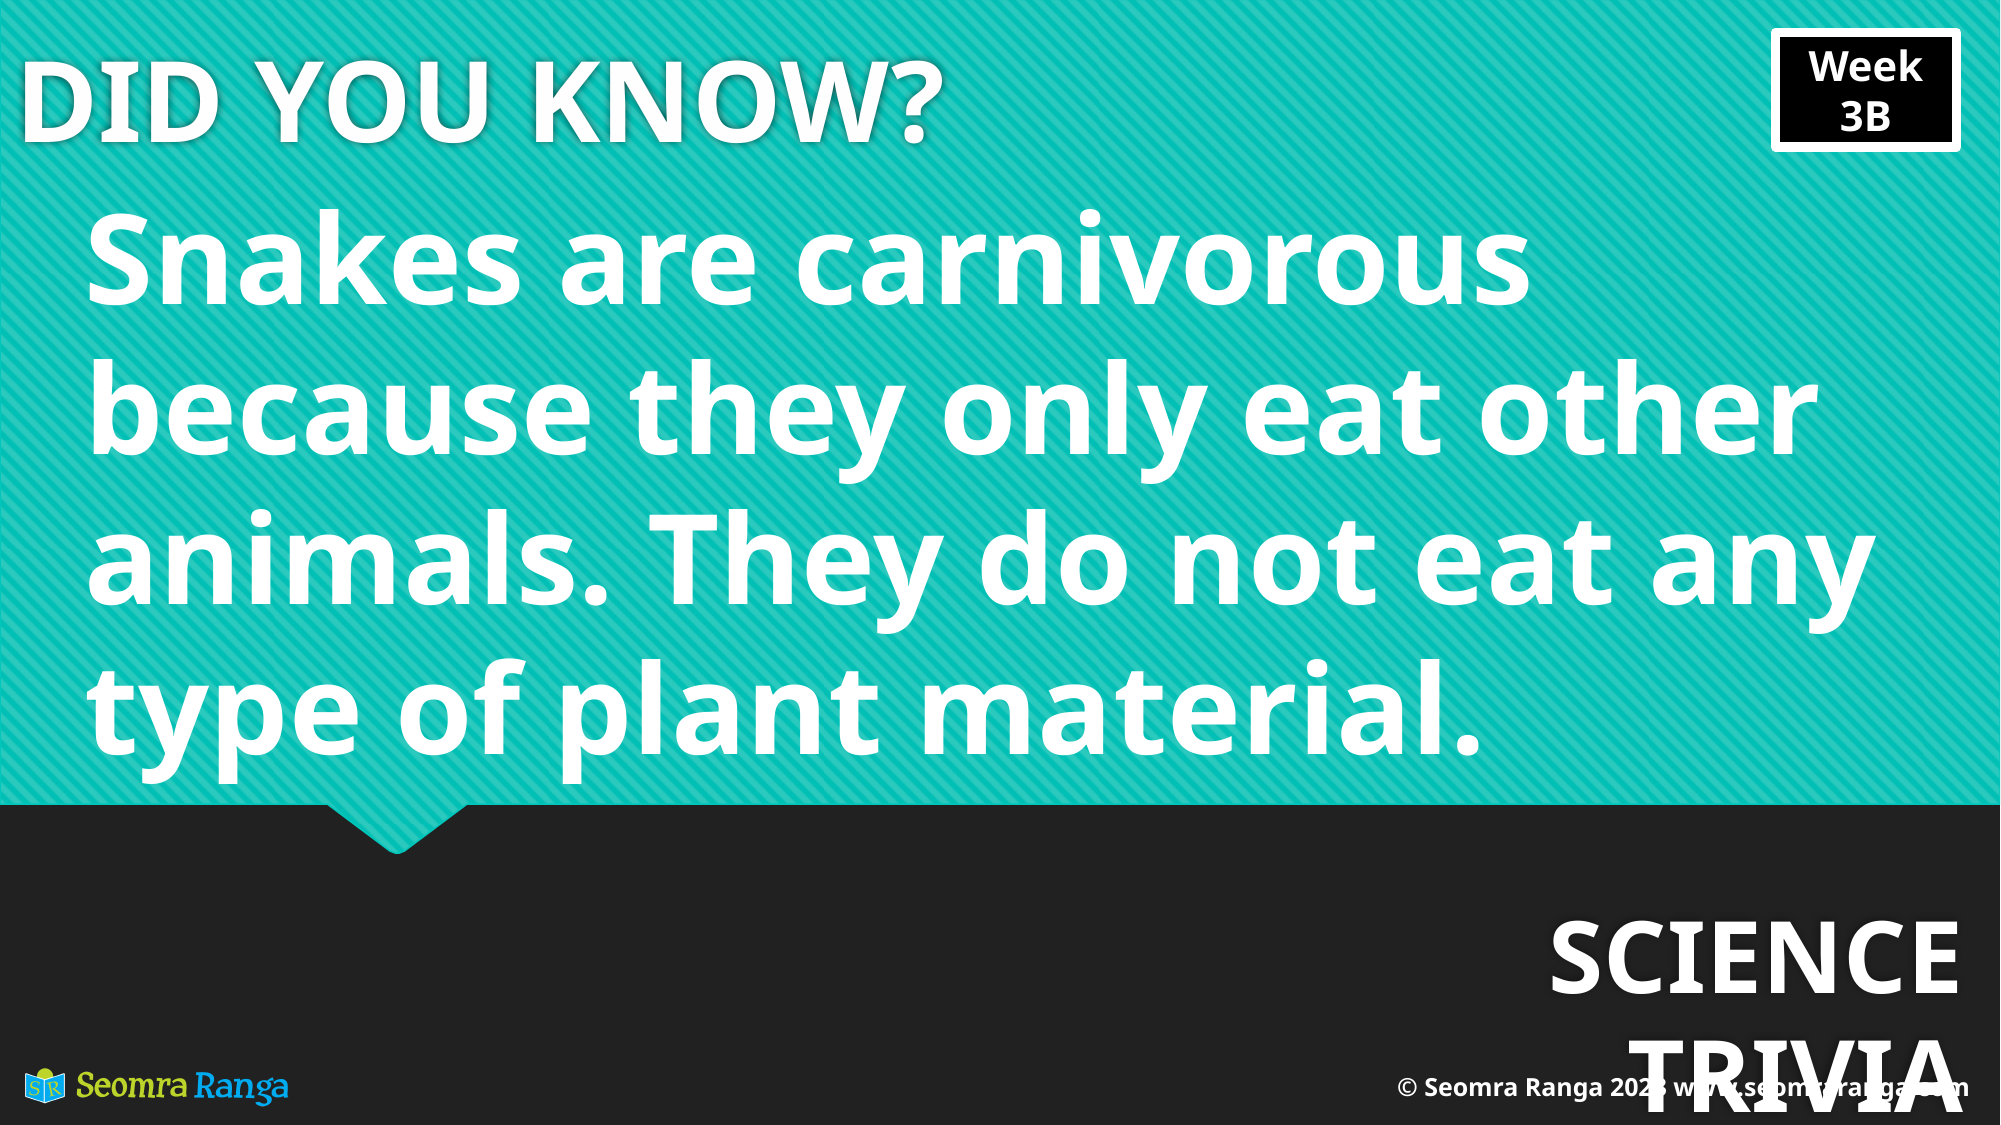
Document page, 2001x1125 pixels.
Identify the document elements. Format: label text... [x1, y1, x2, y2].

subtitle SCIENCE TRIVIA [1197, 885, 1979, 1014]
title DID YOU KNOW? [0, 15, 1735, 173]
text_box Snakes are carnivorous because they only eat other animals. They do not eat any type of plant material. [69, 172, 1930, 787]
text_box Week 3B [1775, 32, 1957, 148]
picture [13, 1052, 301, 1125]
text_box © Seomra Ranga 2023 www.seomraranga.com [1367, 1064, 2000, 1110]
